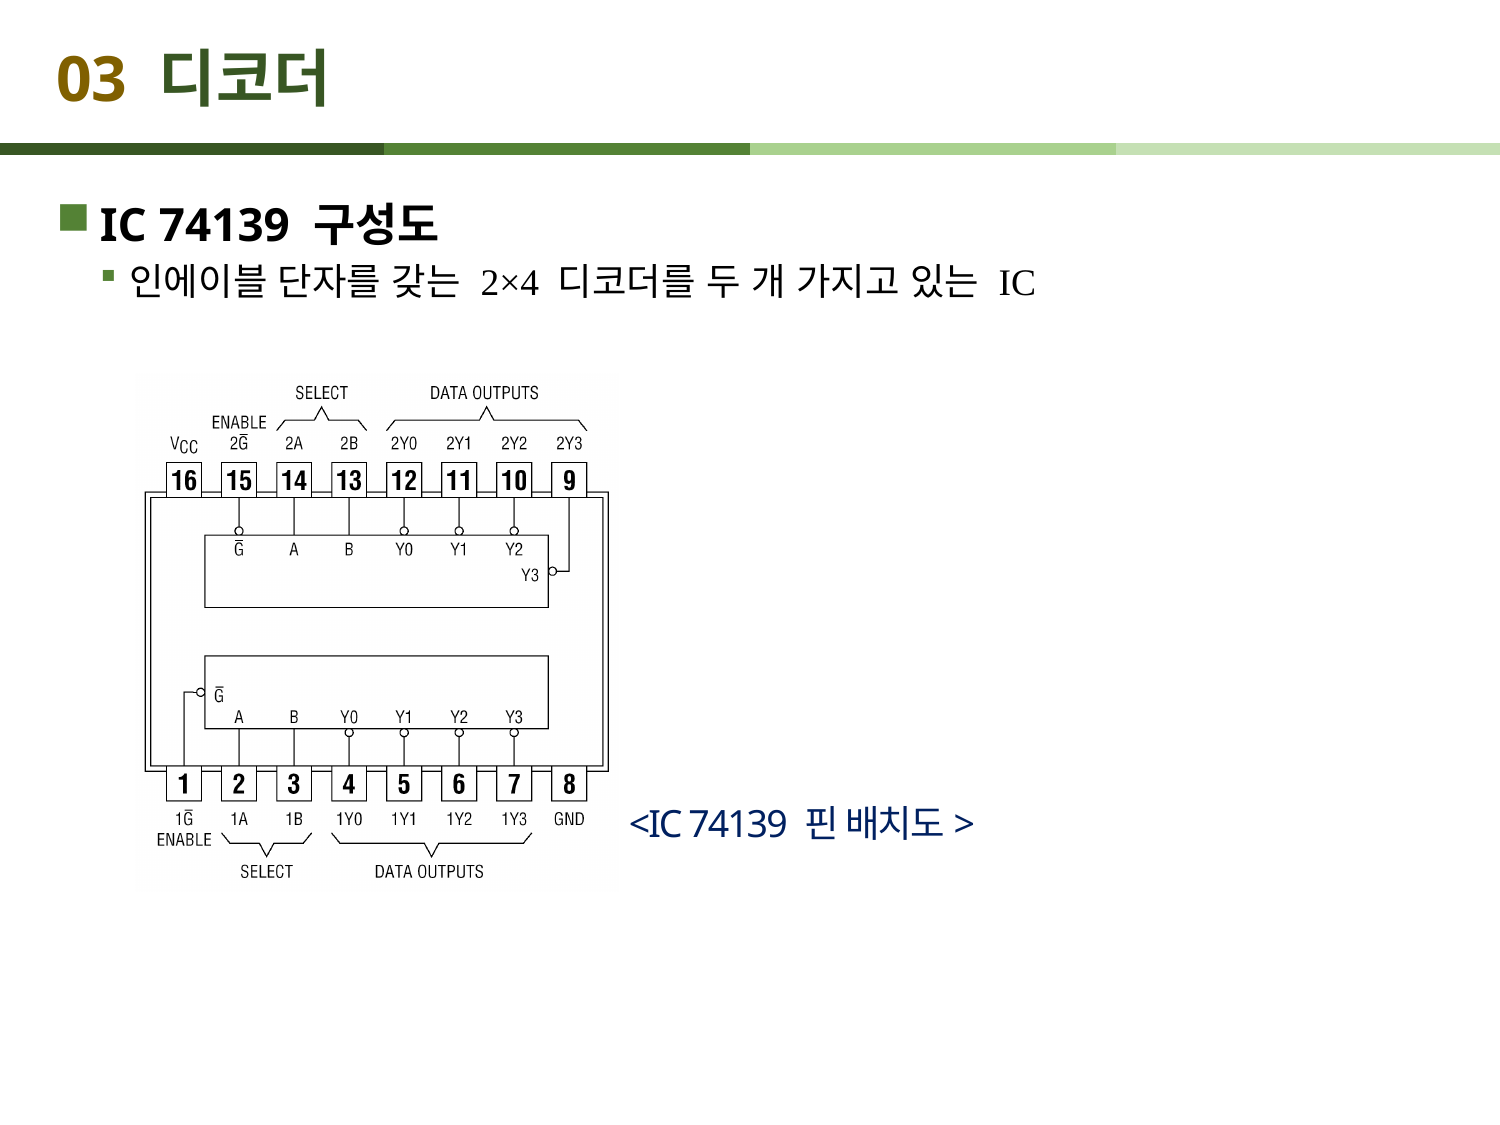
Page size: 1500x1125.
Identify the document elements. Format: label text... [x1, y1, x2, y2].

title 03 디코더 [41, 31, 1282, 121]
picture [135, 373, 620, 892]
list IC 74139 구성도 인에이블 단자를 갖는 2×4 디코더를 두 개 가지고 있는 IC [41, 160, 1459, 1059]
text_box <IC 74139 핀 배치도> [624, 792, 990, 853]
